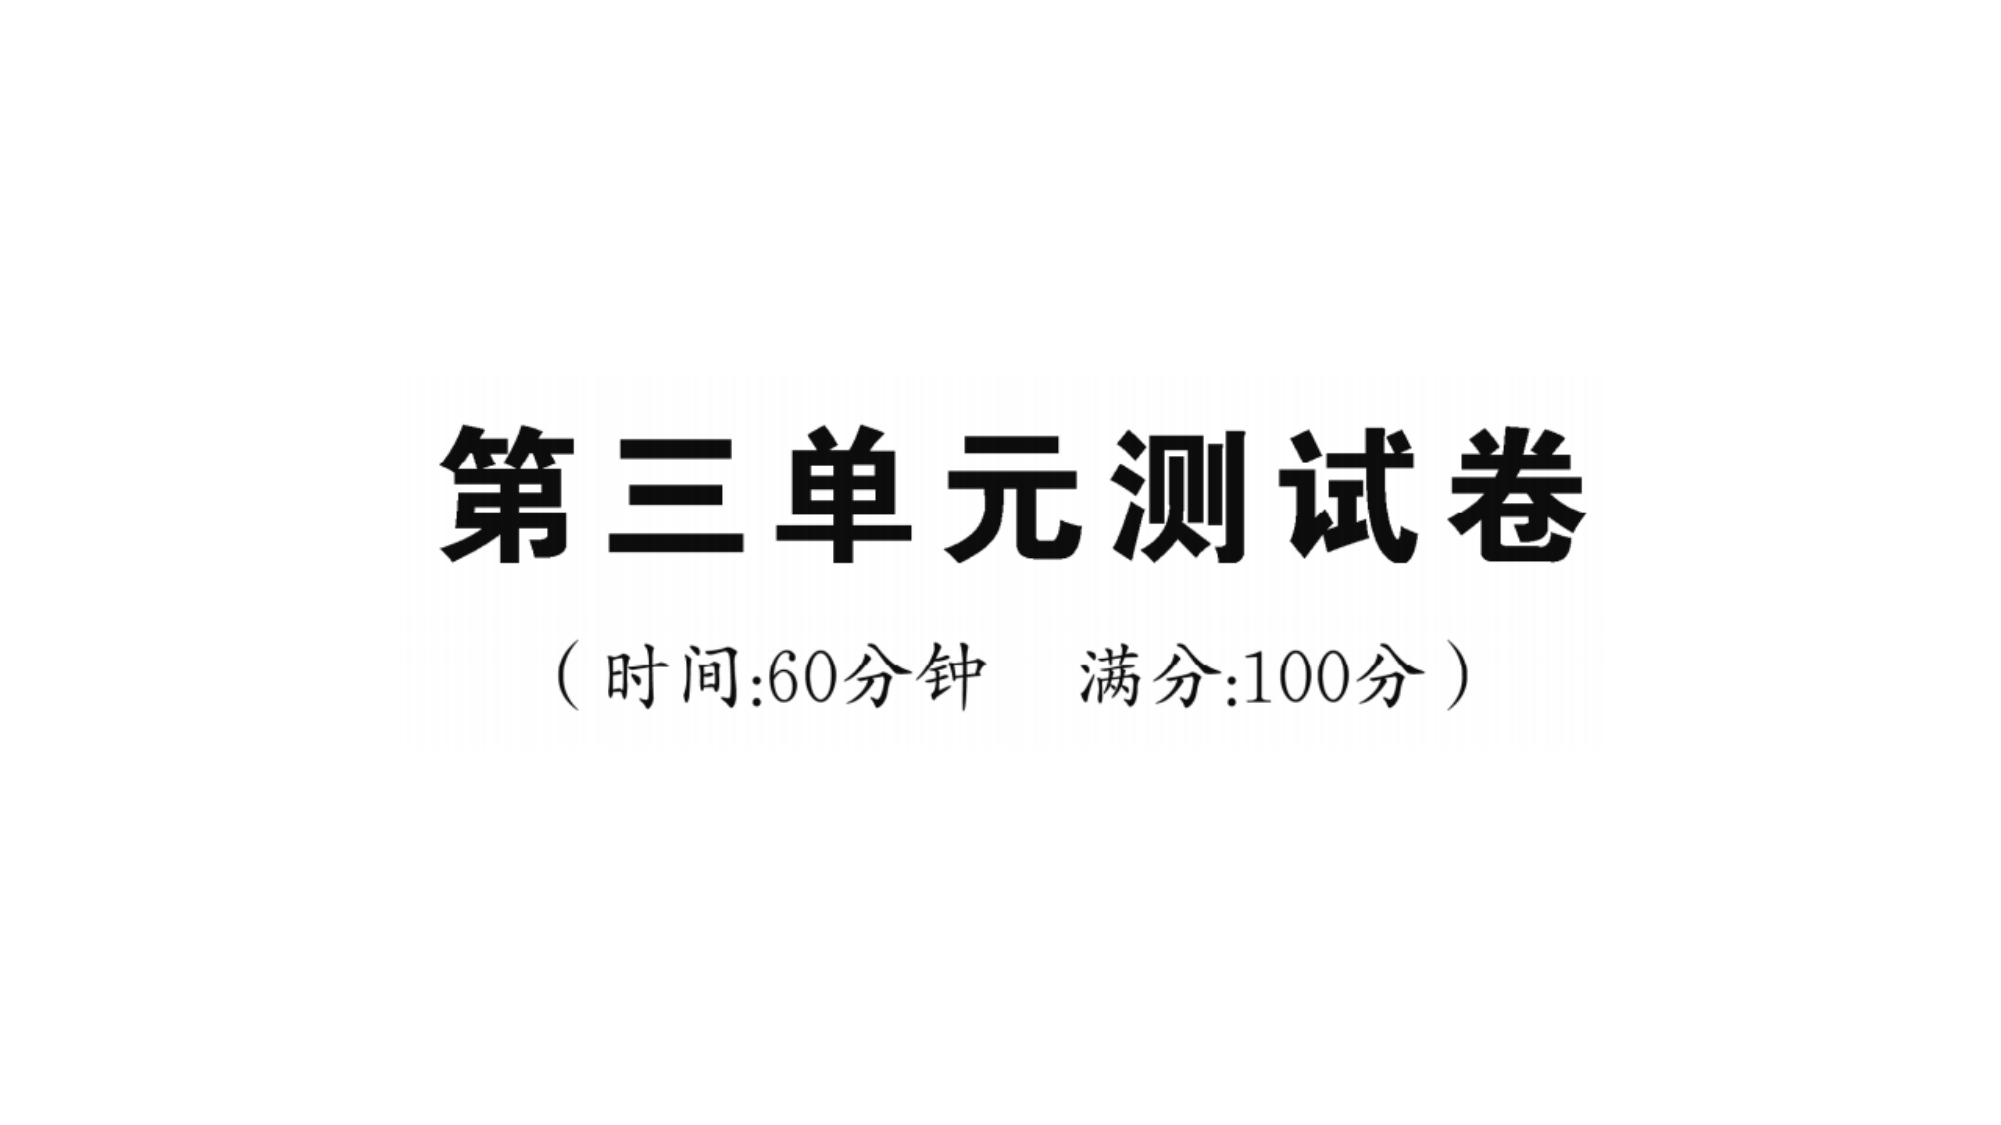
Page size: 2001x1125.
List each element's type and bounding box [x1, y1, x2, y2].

picture [395, 375, 1604, 750]
